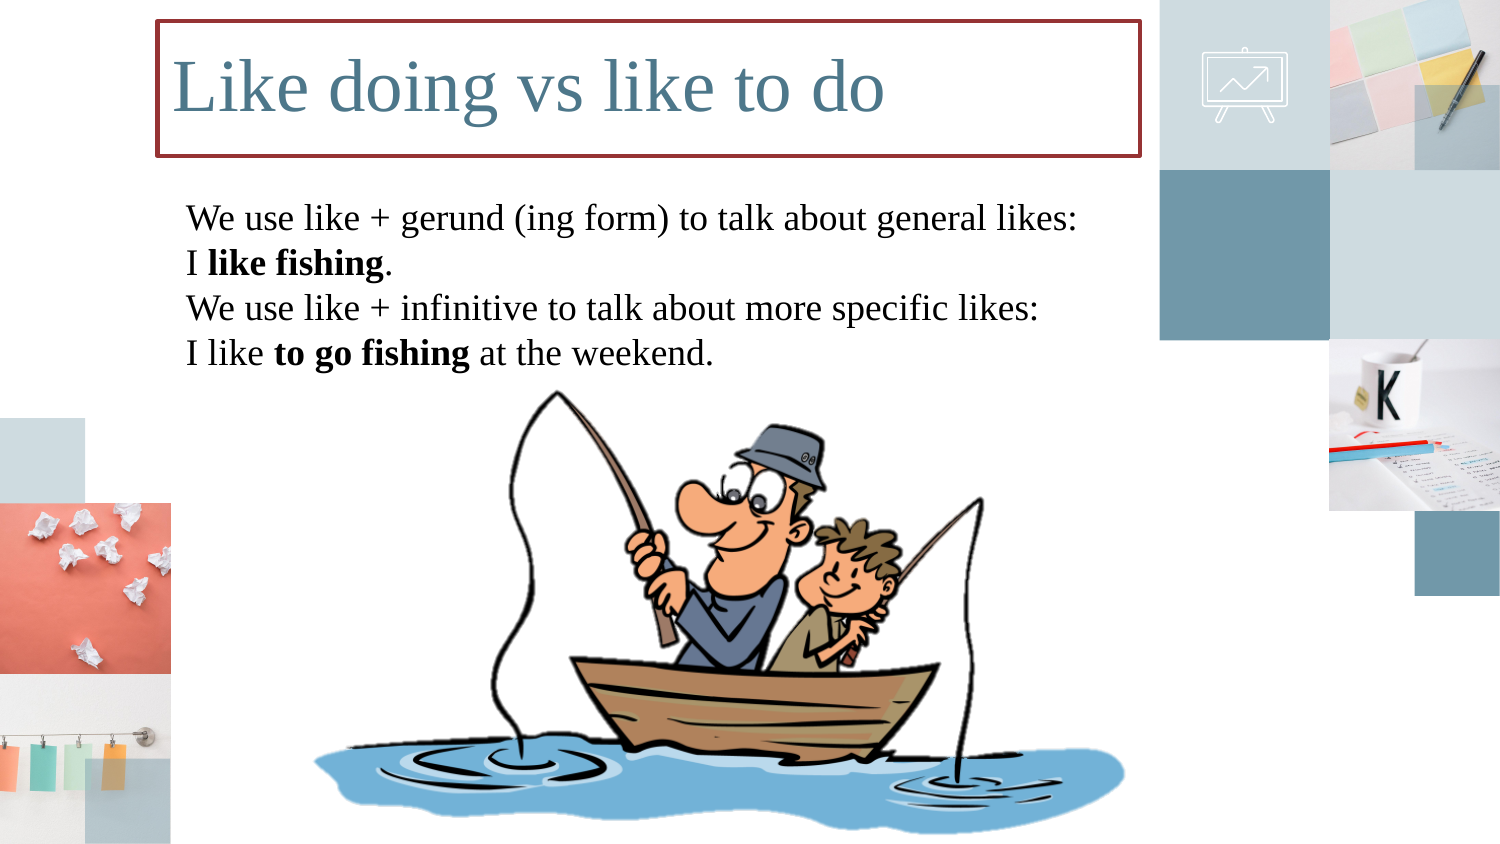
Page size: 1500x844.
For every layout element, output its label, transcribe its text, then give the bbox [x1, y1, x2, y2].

list Like doing vs like to do [155, 19, 1142, 158]
picture [0, 503, 171, 844]
text_box We use like + gerund (ing form) to talk about general likes: I like fishing. We use like + infinitive to talk about more specific likes: I like to go fishing at the weekend. [171, 185, 1152, 381]
picture [1330, 0, 1500, 170]
picture [1329, 339, 1500, 511]
picture [253, 350, 1185, 844]
